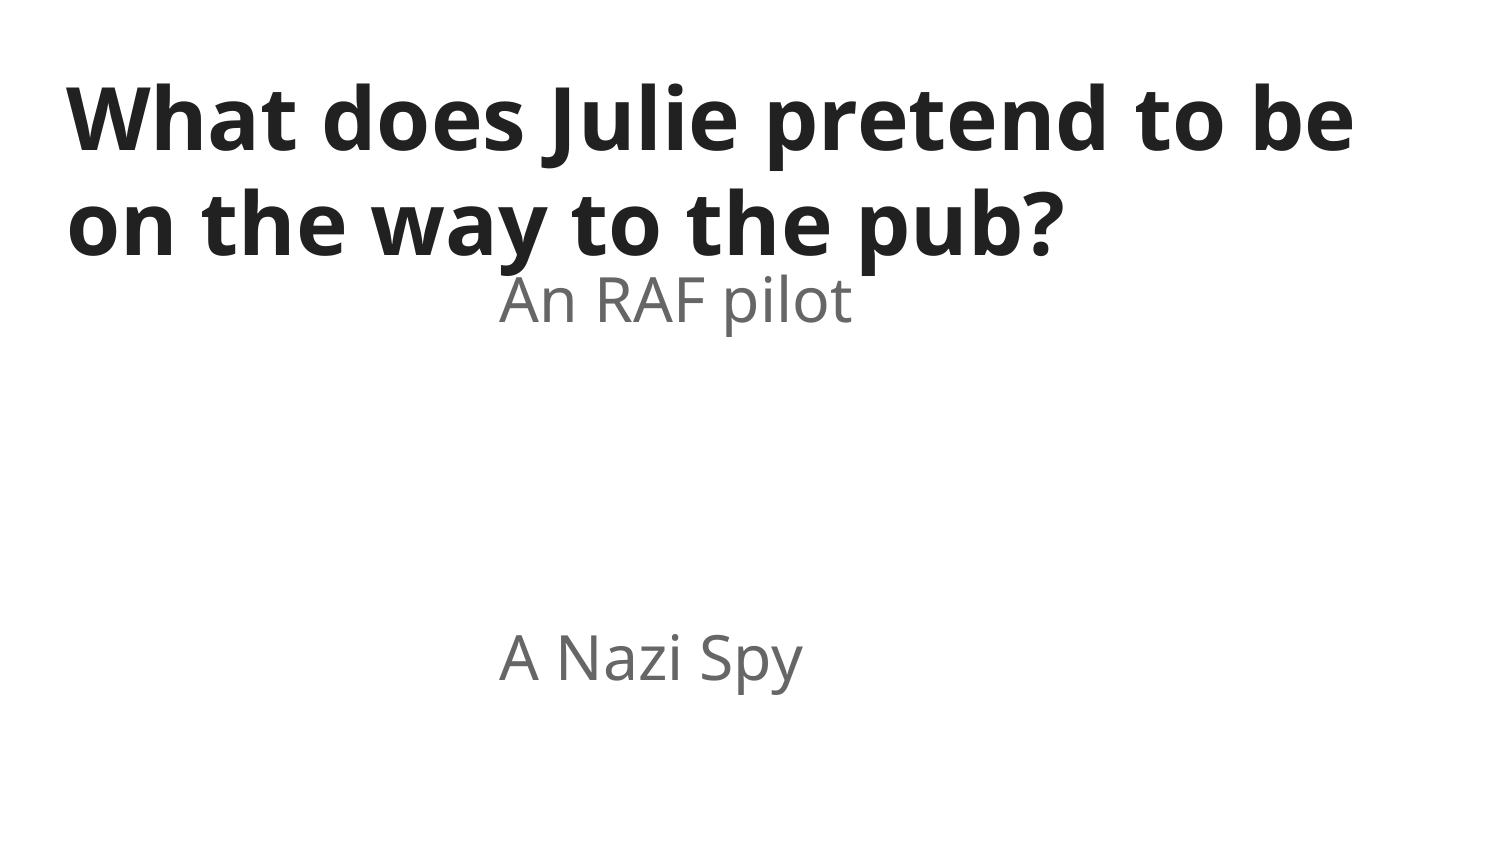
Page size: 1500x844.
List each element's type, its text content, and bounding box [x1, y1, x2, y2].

title What does Julie pretend to be on the way to the pub? [51, 48, 1449, 180]
list An RAF pilot A Nazi Spy [484, 233, 1016, 721]
